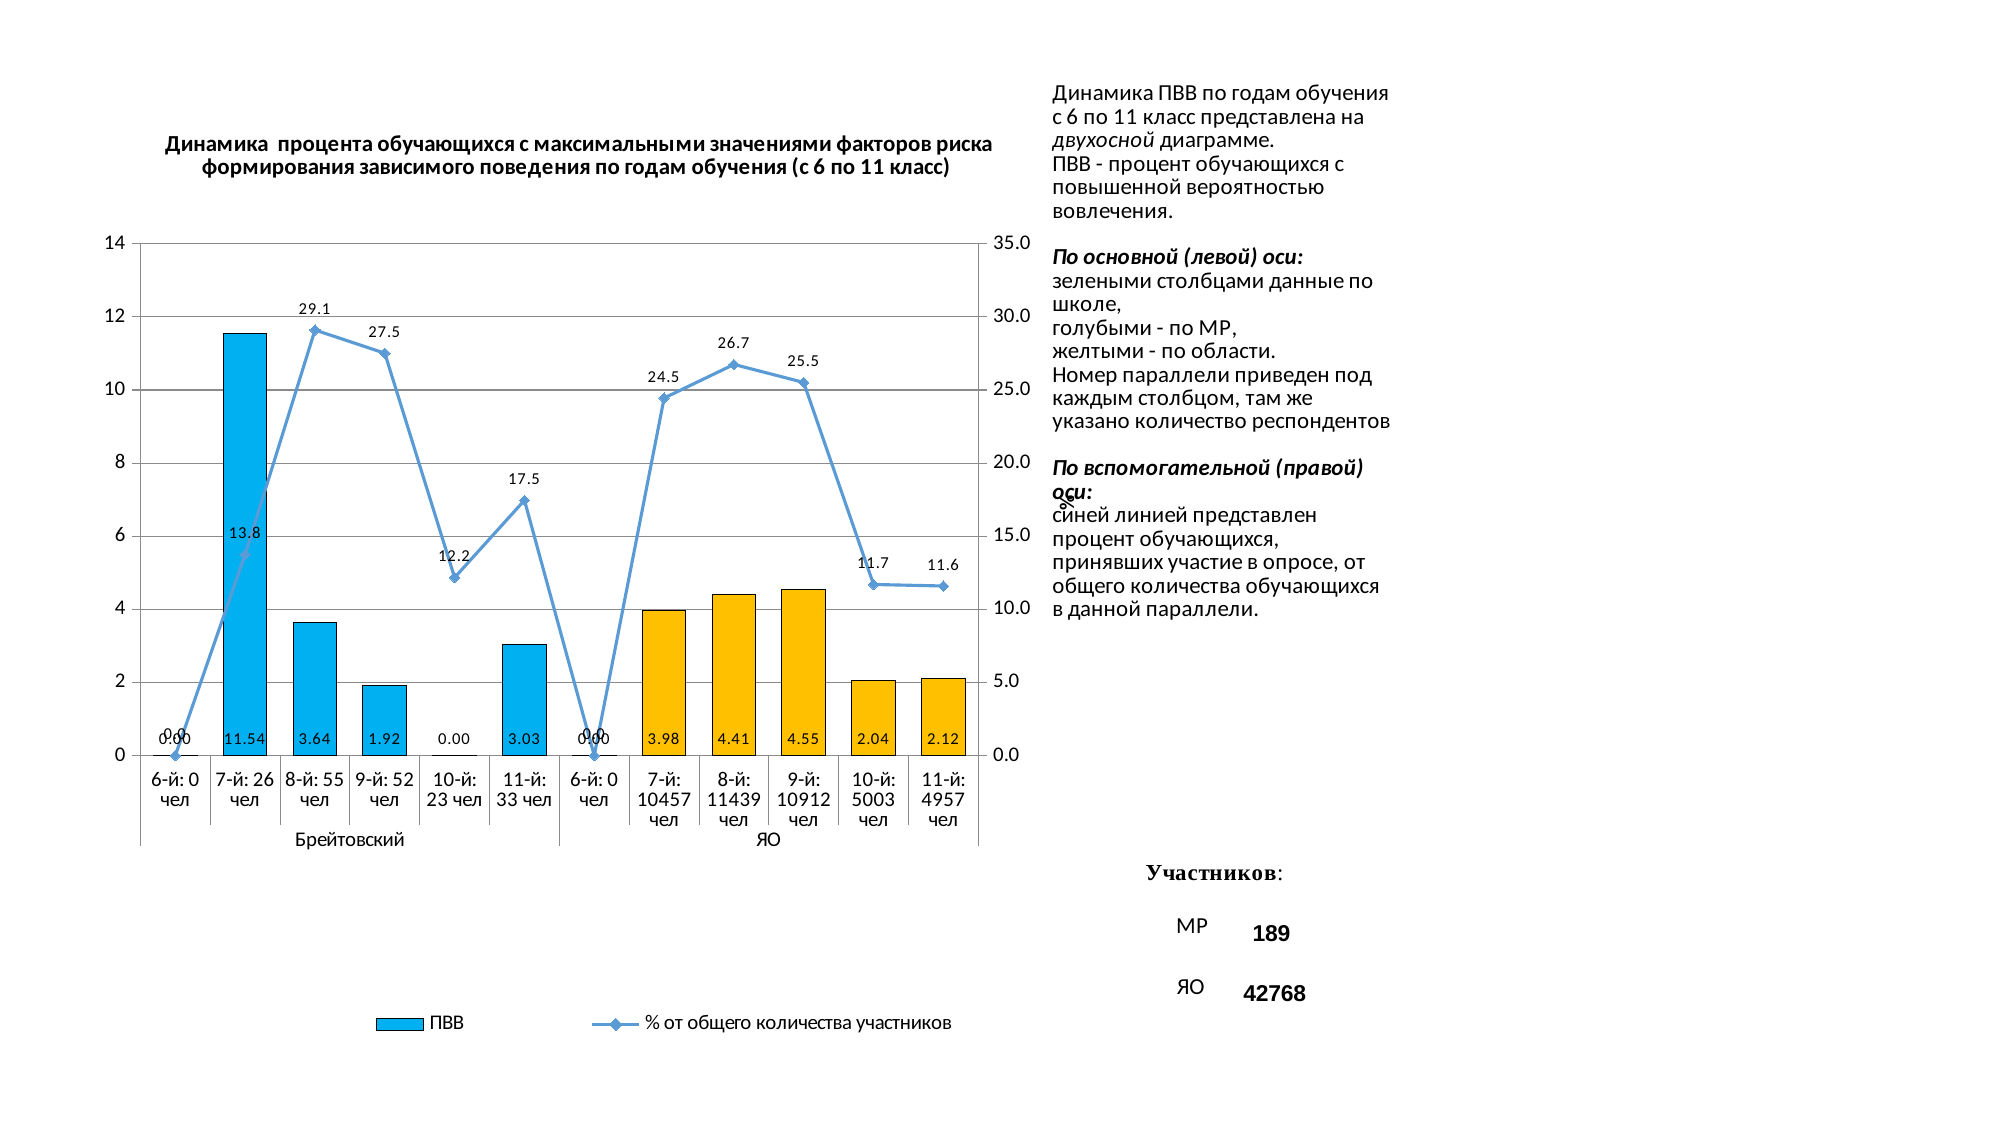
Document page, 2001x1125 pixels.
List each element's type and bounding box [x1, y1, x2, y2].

chart [59, 58, 1414, 1056]
